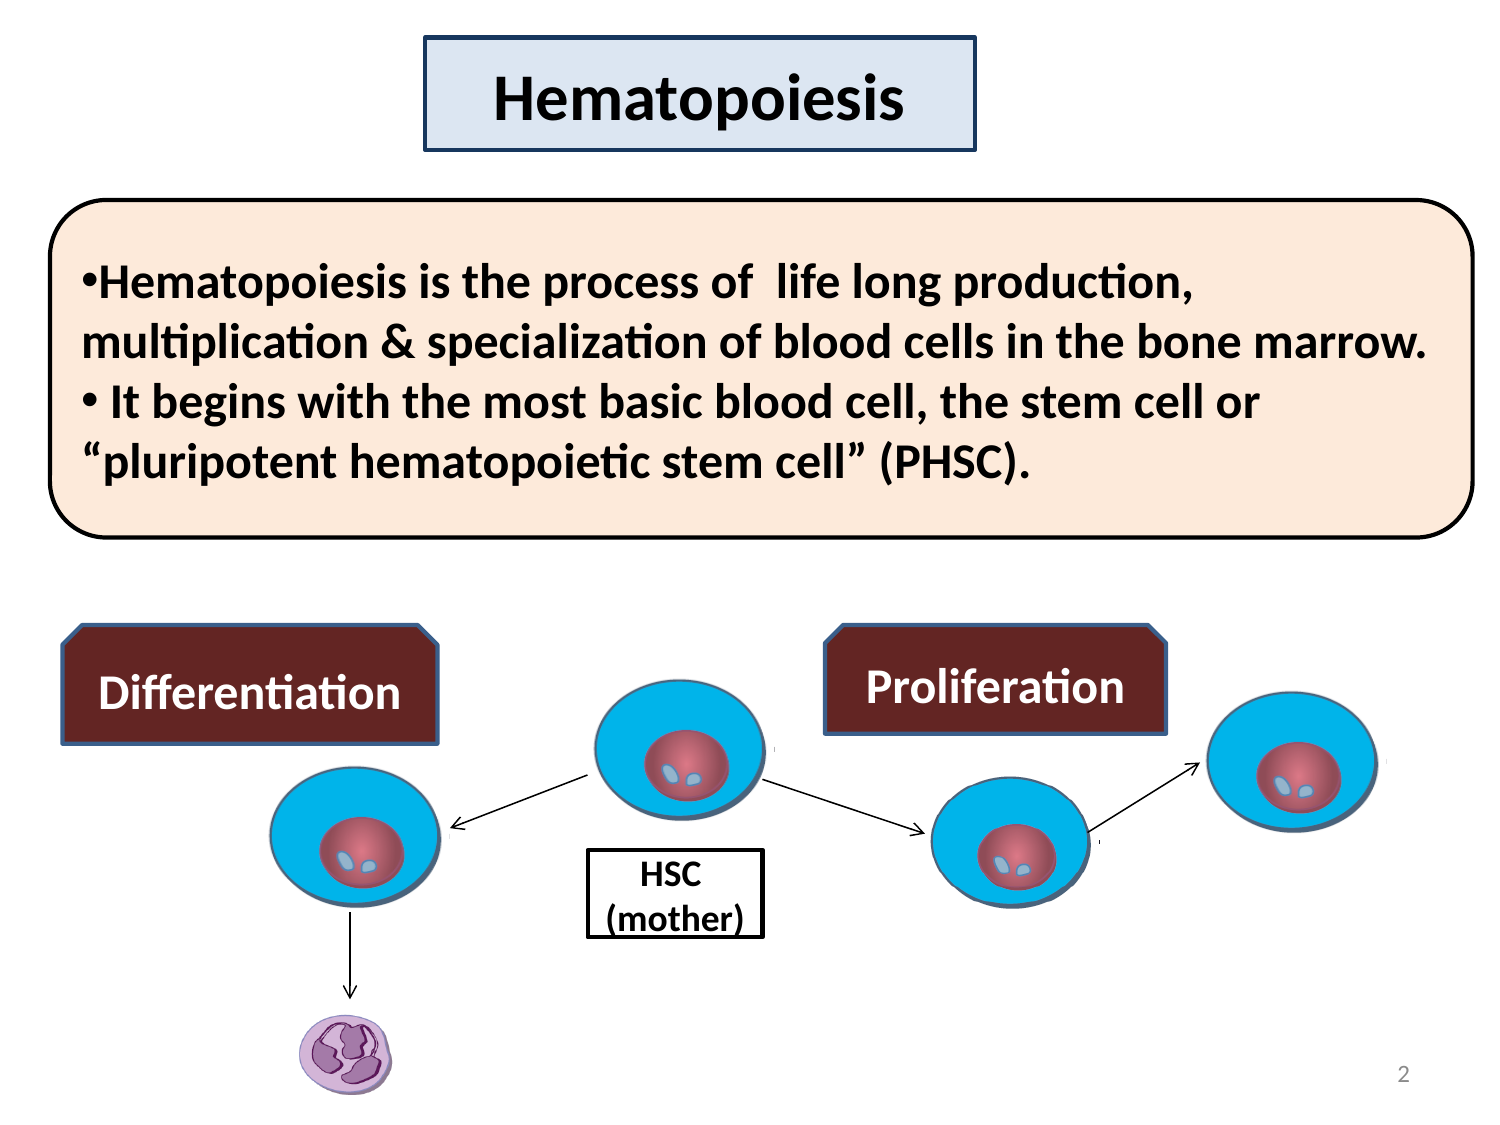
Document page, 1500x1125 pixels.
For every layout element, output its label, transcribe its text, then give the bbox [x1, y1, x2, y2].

picture [587, 637, 776, 844]
picture [287, 999, 413, 1113]
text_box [1087, 762, 1201, 833]
picture [1199, 649, 1388, 857]
text_box Differentiation [60, 622, 440, 746]
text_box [762, 779, 926, 834]
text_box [449, 774, 588, 829]
text_box Proliferation [822, 622, 1169, 736]
slide_number 2 [1074, 1042, 1425, 1103]
picture [262, 724, 451, 932]
text_box Hematopoiesis [423, 35, 977, 152]
text_box Hematopoiesis is the process of life long production, multiplication & specialization of blood cells in the bone marrow. It begins with the most basic blood cell, the stem cell or “pluripotent hematopoietic stem cell” (PHSC). [47, 197, 1475, 540]
picture [924, 737, 1101, 931]
text_box HSC (mother) [586, 851, 765, 939]
picture [978, 825, 1056, 890]
